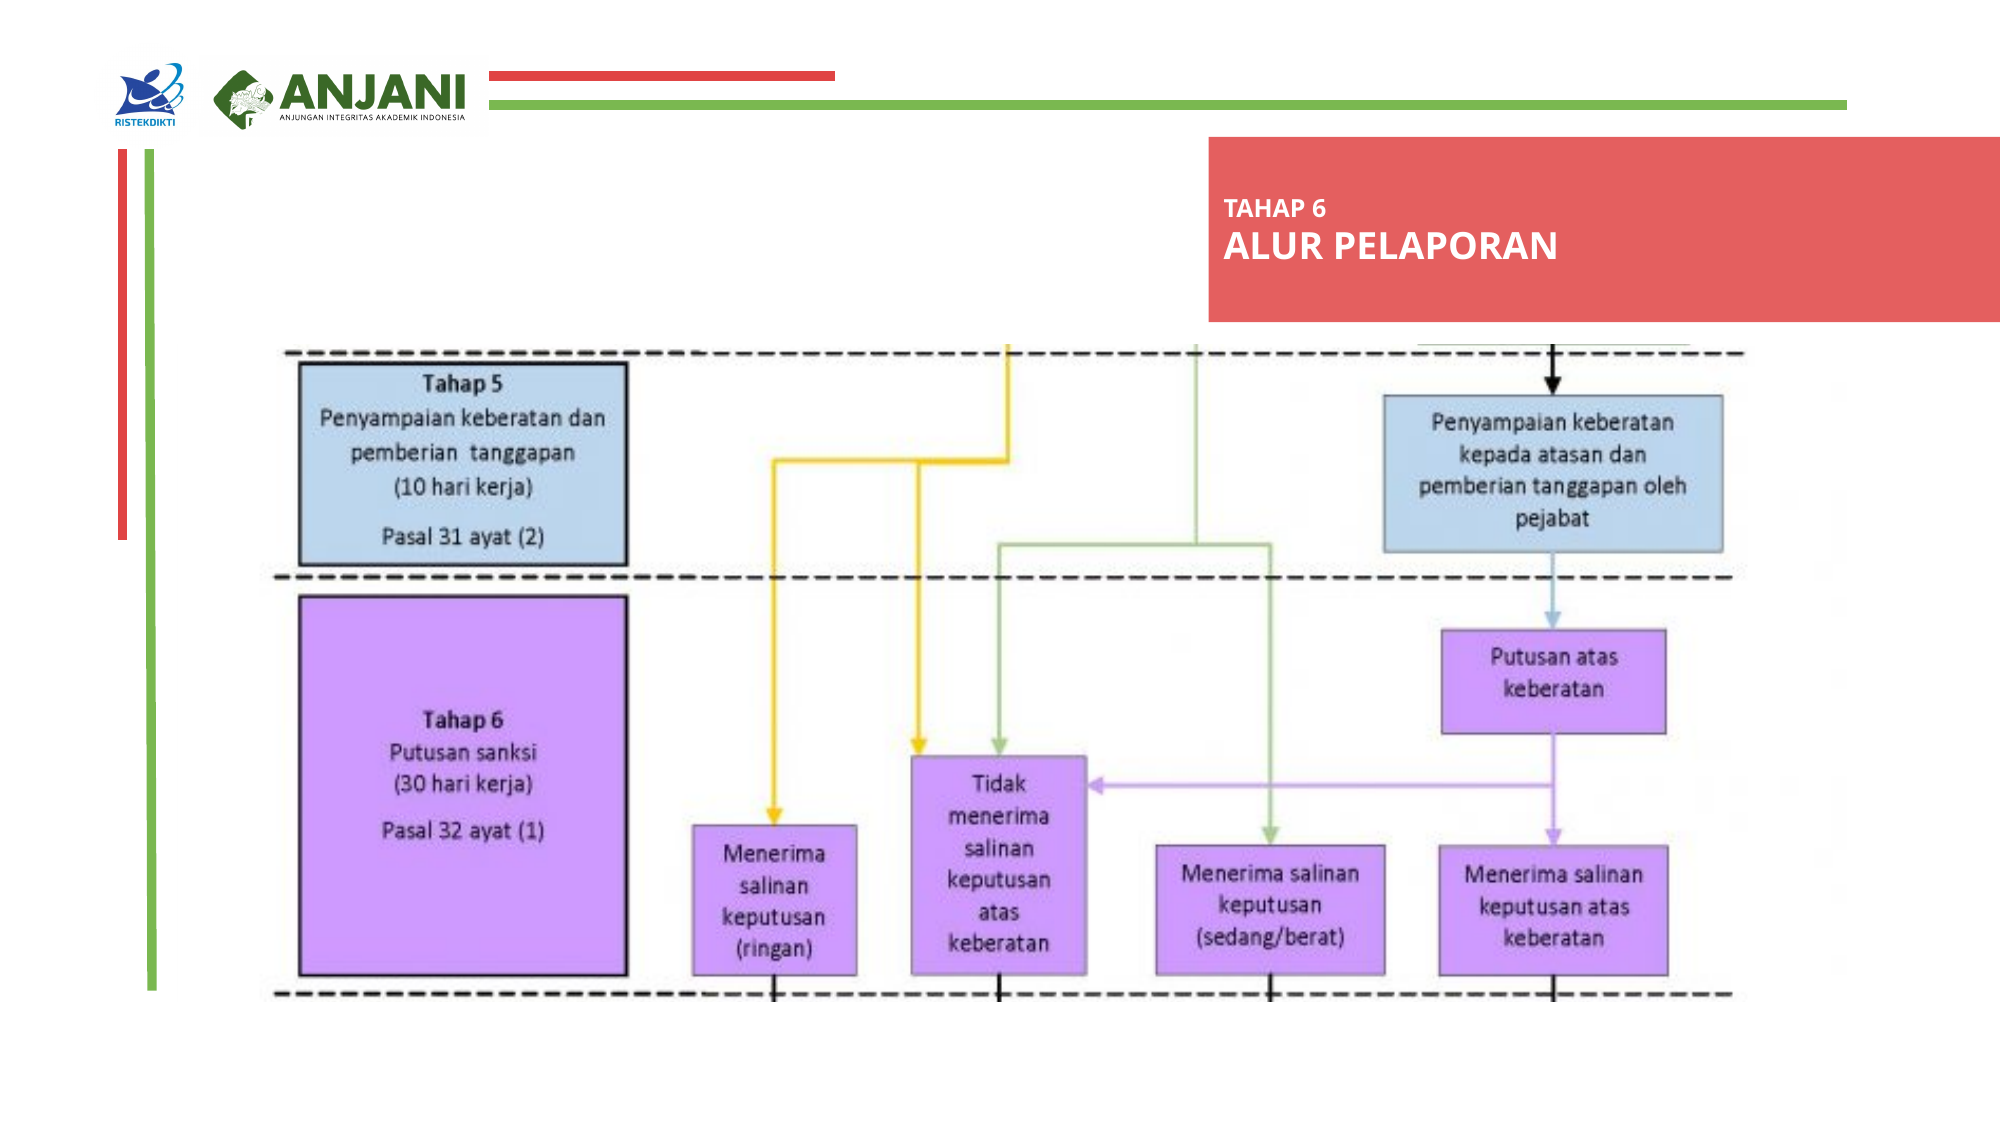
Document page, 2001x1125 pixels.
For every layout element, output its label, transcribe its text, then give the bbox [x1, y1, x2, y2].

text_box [148, 96, 152, 991]
picture [176, 344, 1847, 1002]
text_box [93, 42, 199, 151]
picture [199, 55, 489, 137]
text_box TAHAP 6 ALUR PELAPORAN [1208, 136, 2000, 323]
